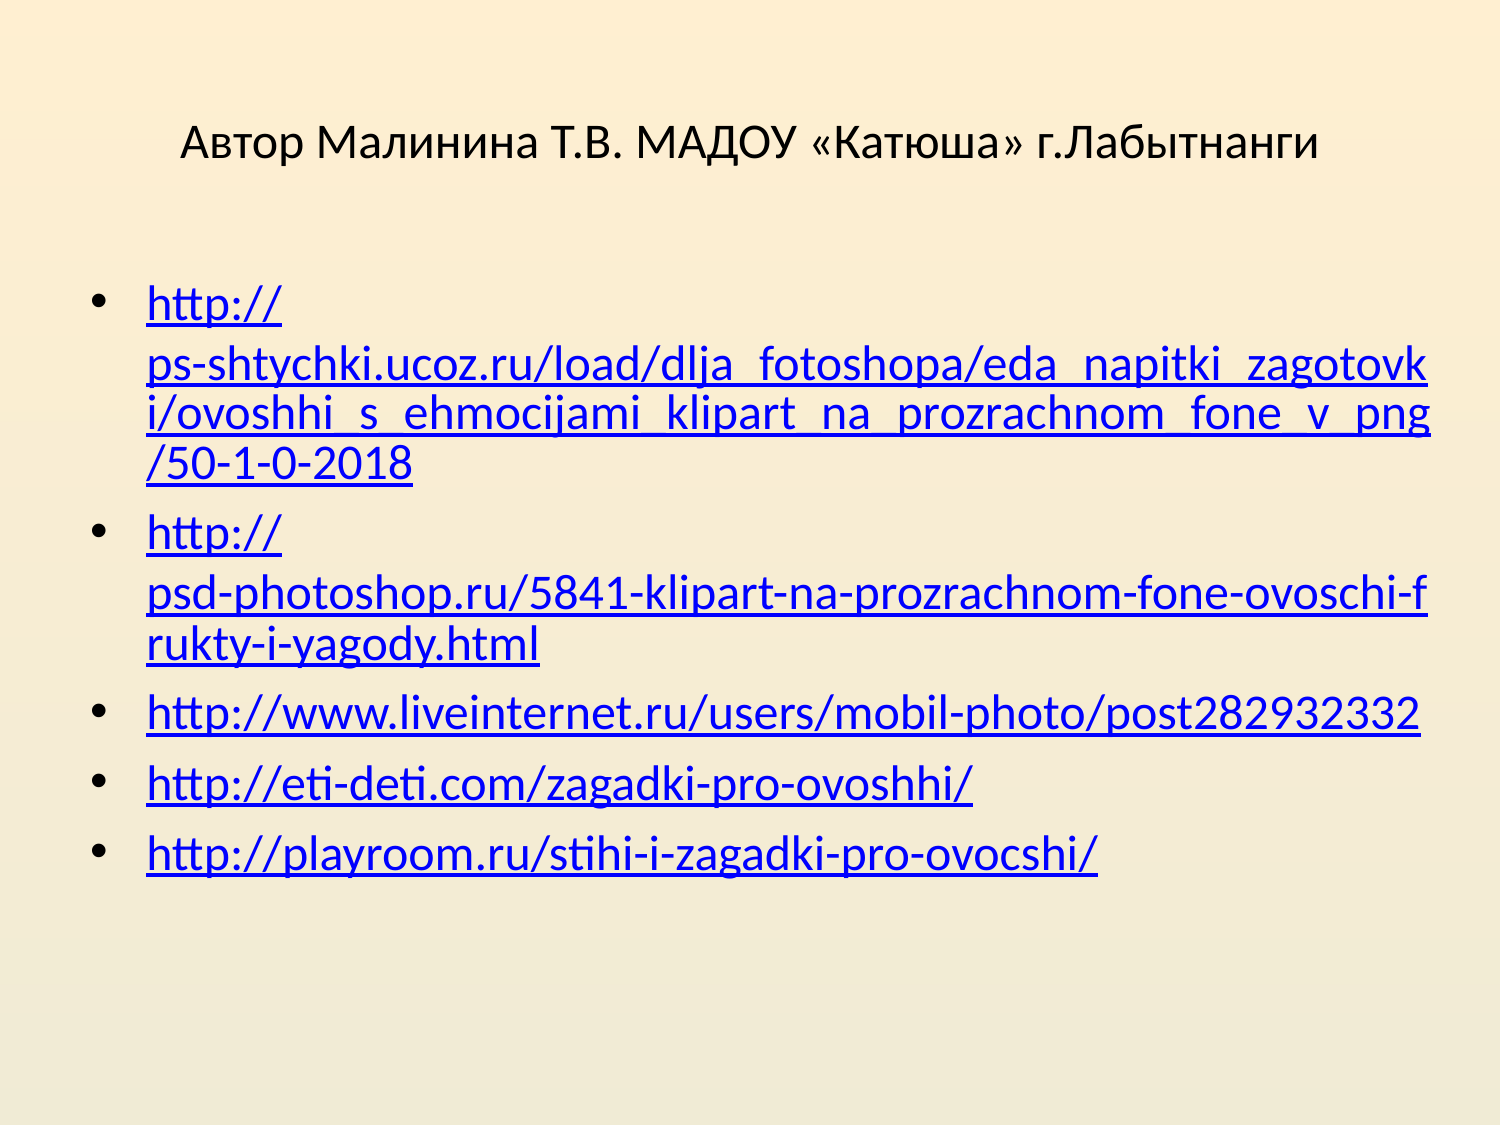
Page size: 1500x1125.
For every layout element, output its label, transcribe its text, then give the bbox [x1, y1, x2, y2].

list http://ps-shtychki.ucoz.ru/load/dlja_fotoshopa/eda_napitki_zagotovki/ovoshhi_s_ehmocijami_klipart_na_prozrachnom_fone_v_png/50-1-0-2018 http://psd-photoshop.ru/5841-klipart-na-prozrachnom-fone-ovoschi-frukty-i-yagody.html http://www.liveinternet.ru/users/mobil-photo/post282932332 http://eti-deti.com/zagadki-pro-ovoshhi/ http://playroom.ru/stihi-i-zagadki-pro-ovocshi/ [75, 262, 1454, 1005]
title Автор Малинина Т.В. МАДОУ «Катюша» г.Лабытнанги [75, 45, 1425, 233]
